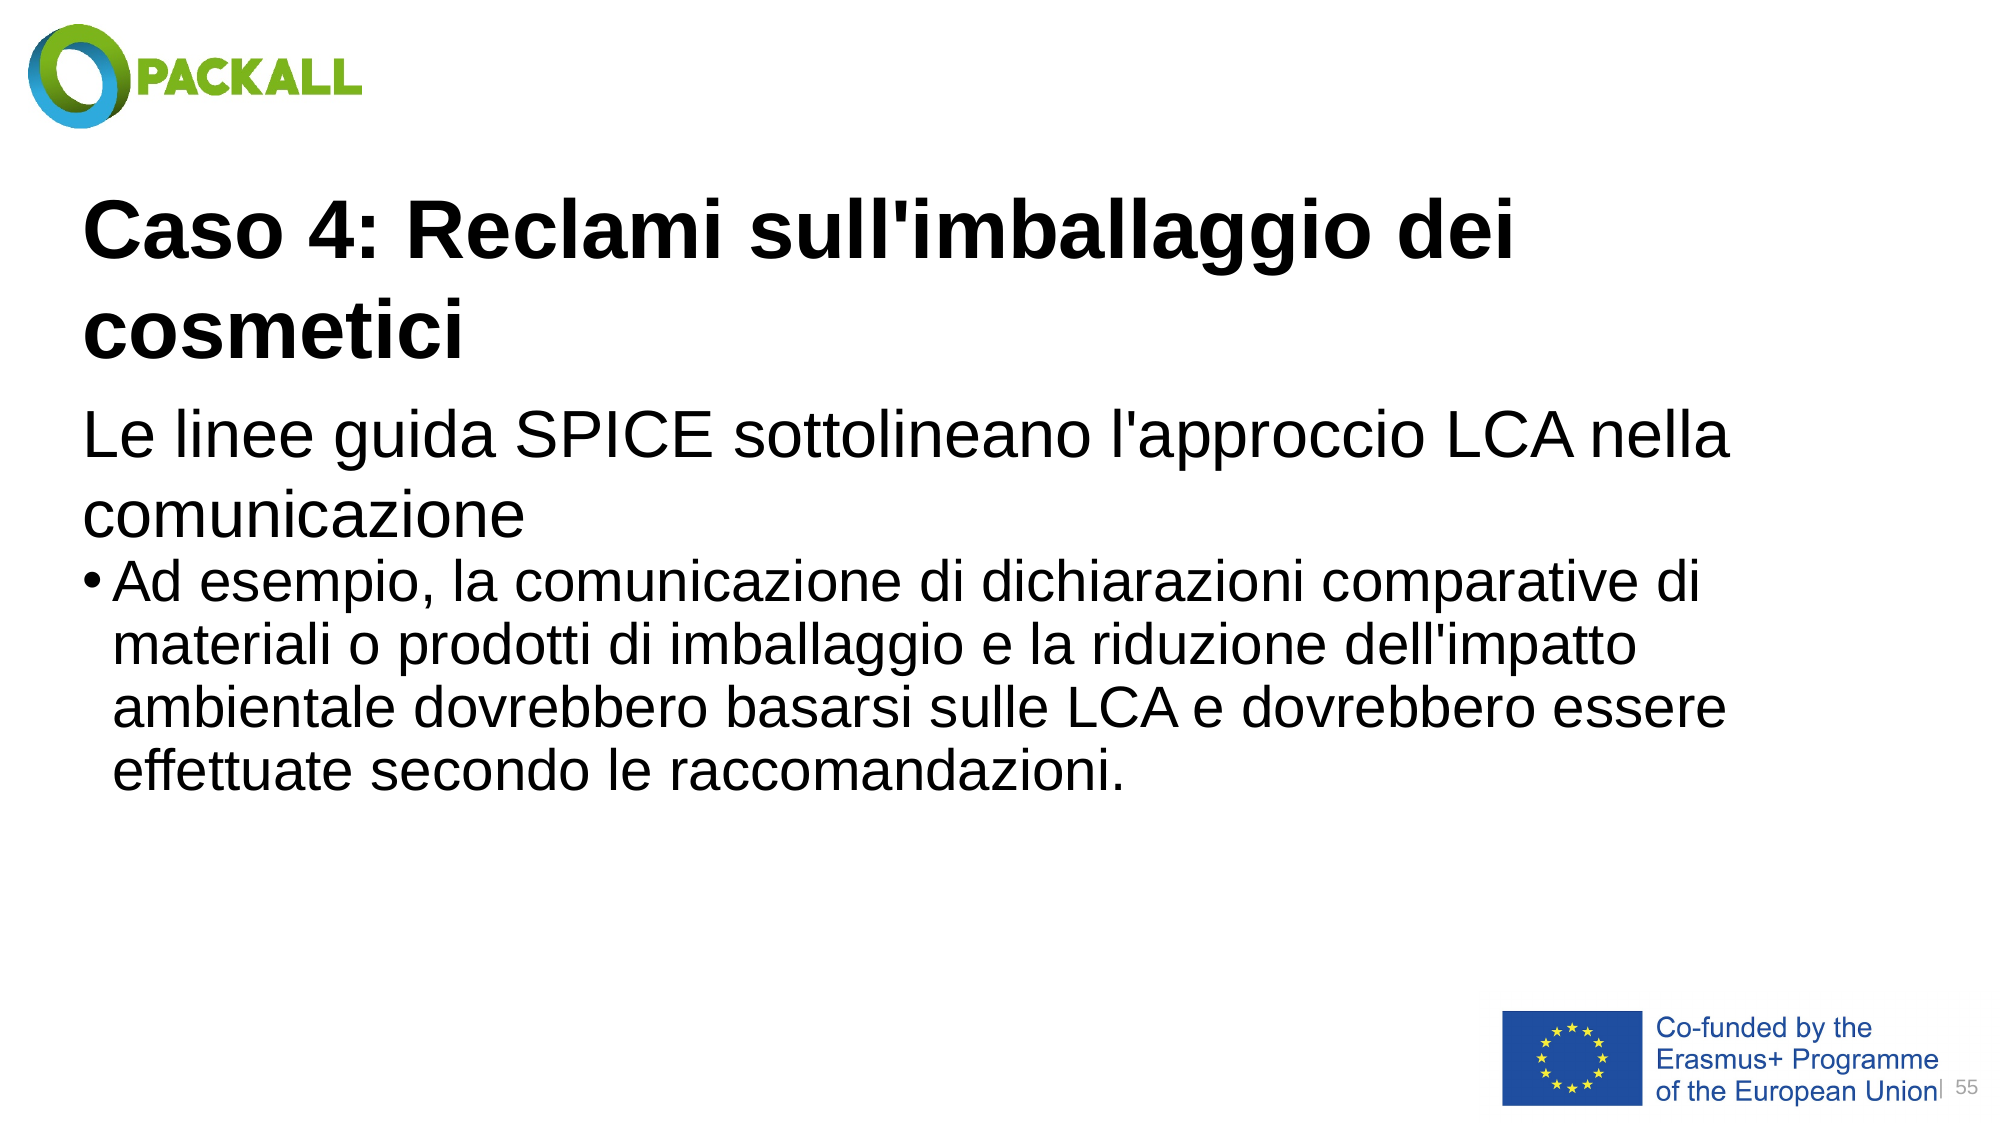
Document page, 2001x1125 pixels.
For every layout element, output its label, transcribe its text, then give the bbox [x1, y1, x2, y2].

slide_number | 55 [1938, 1064, 2000, 1107]
list Le linee guida SPICE sottolineano l'approccio LCA nella comunicazione Ad esempio, la comunicazione di dichiarazioni comparative di materiali o prodotti di imballaggio e la riduzione dell'impatto ambientale dovrebbero basarsi sulle LCA e dovrebbero essere effettuate secondo le raccomandazioni. [67, 383, 1916, 1065]
title Caso 4: Reclami sull'imballaggio dei cosmetici [67, 167, 1903, 274]
picture [28, 24, 362, 130]
picture [1479, 991, 2000, 1123]
